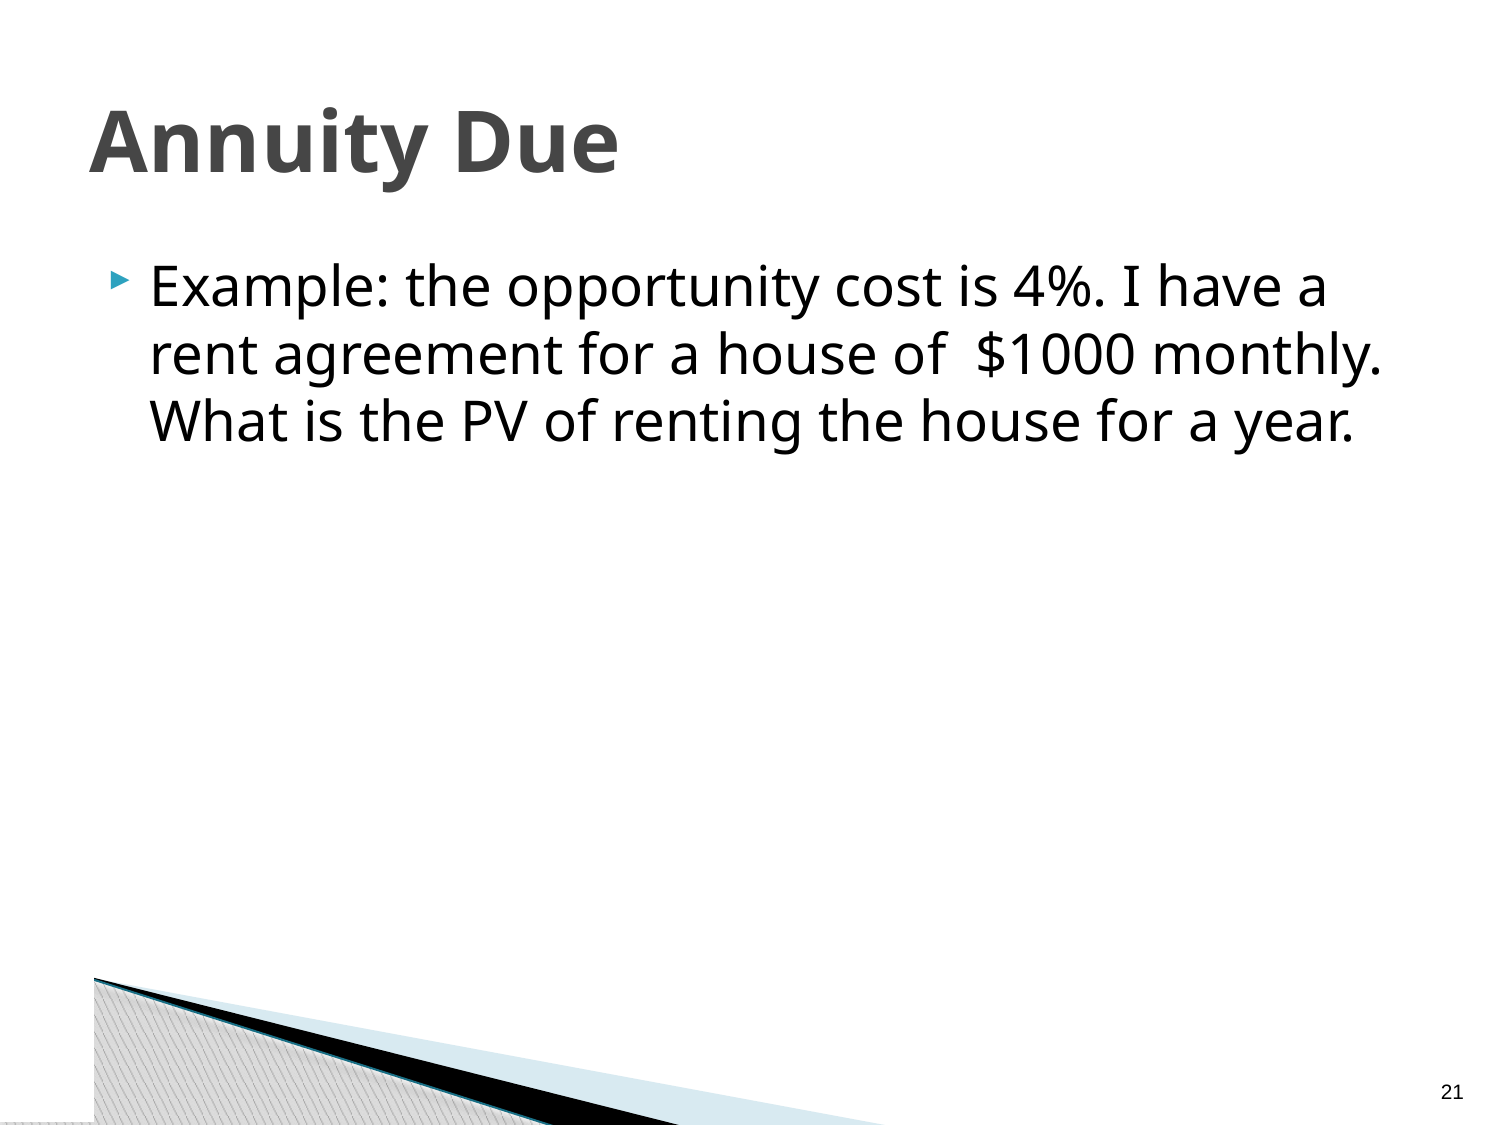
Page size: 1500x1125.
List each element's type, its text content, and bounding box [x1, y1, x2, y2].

slide_number 20 [1418, 1051, 1479, 1112]
title Annuity Due [75, 45, 1425, 233]
list Example: the opportunity cost is 4%. I have a rent agreement for a house of $1000 monthly. What is the PV of renting the house for a year. [75, 243, 1425, 986]
